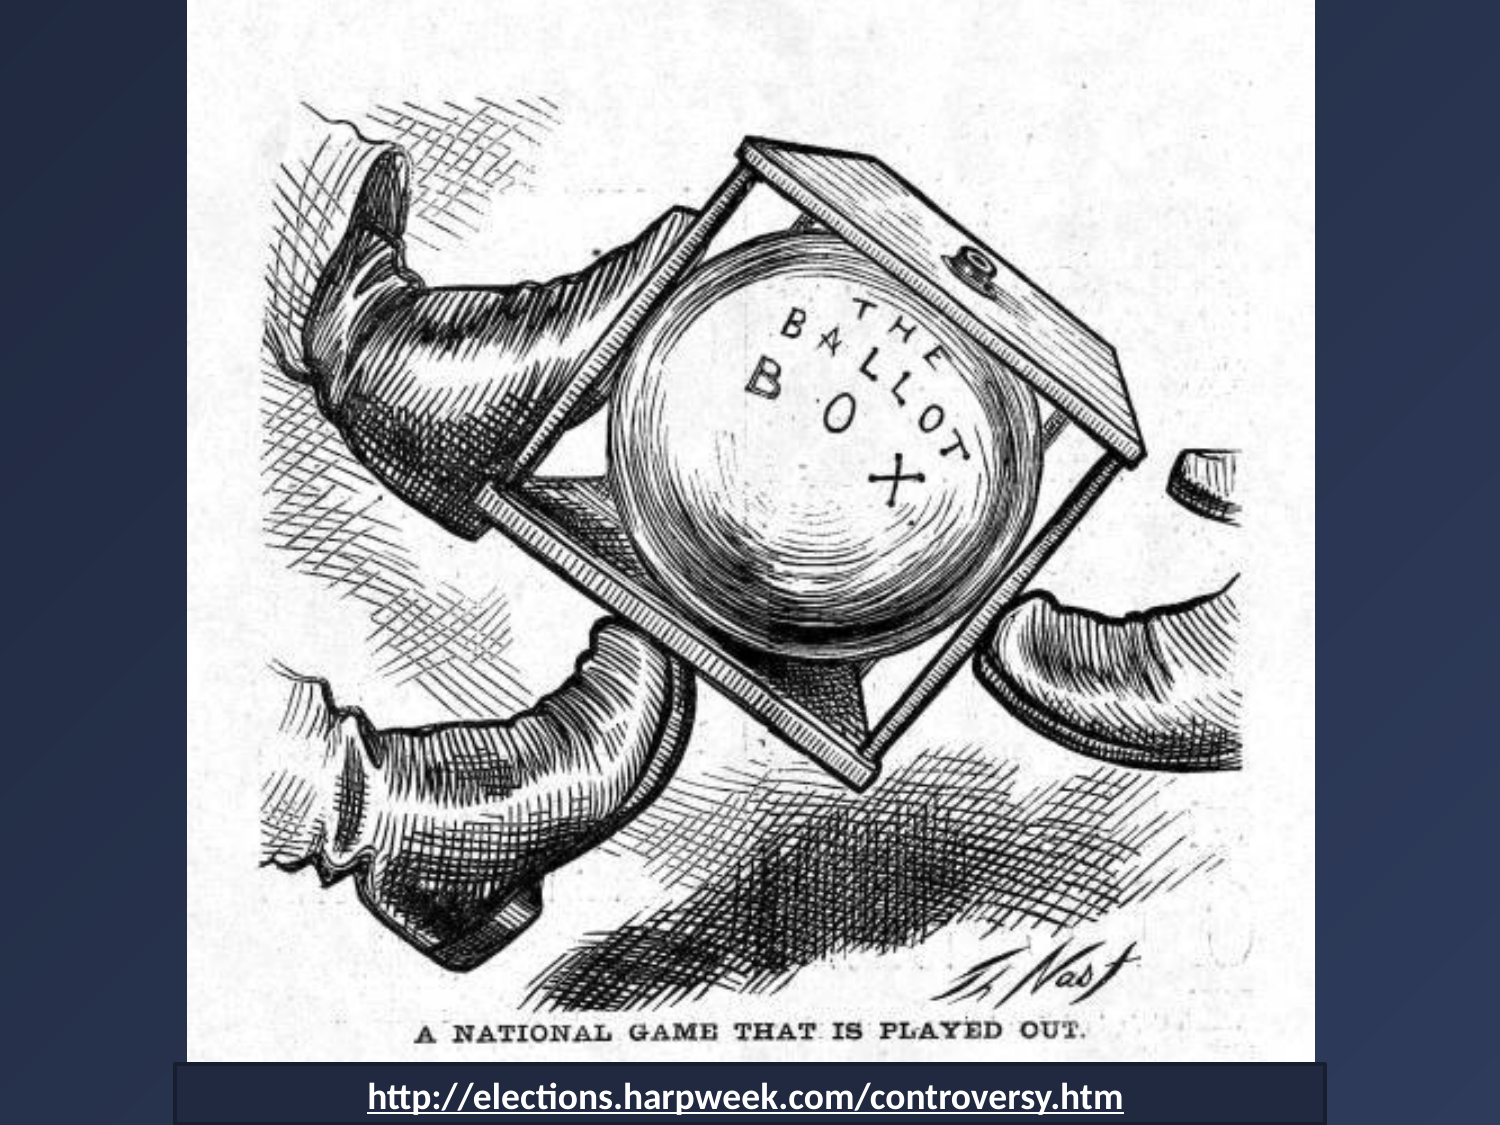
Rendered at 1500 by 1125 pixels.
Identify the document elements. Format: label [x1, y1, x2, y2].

text_box [173, 1062, 182, 1125]
picture [187, 0, 1315, 1125]
text_box [1320, 1062, 1327, 1125]
